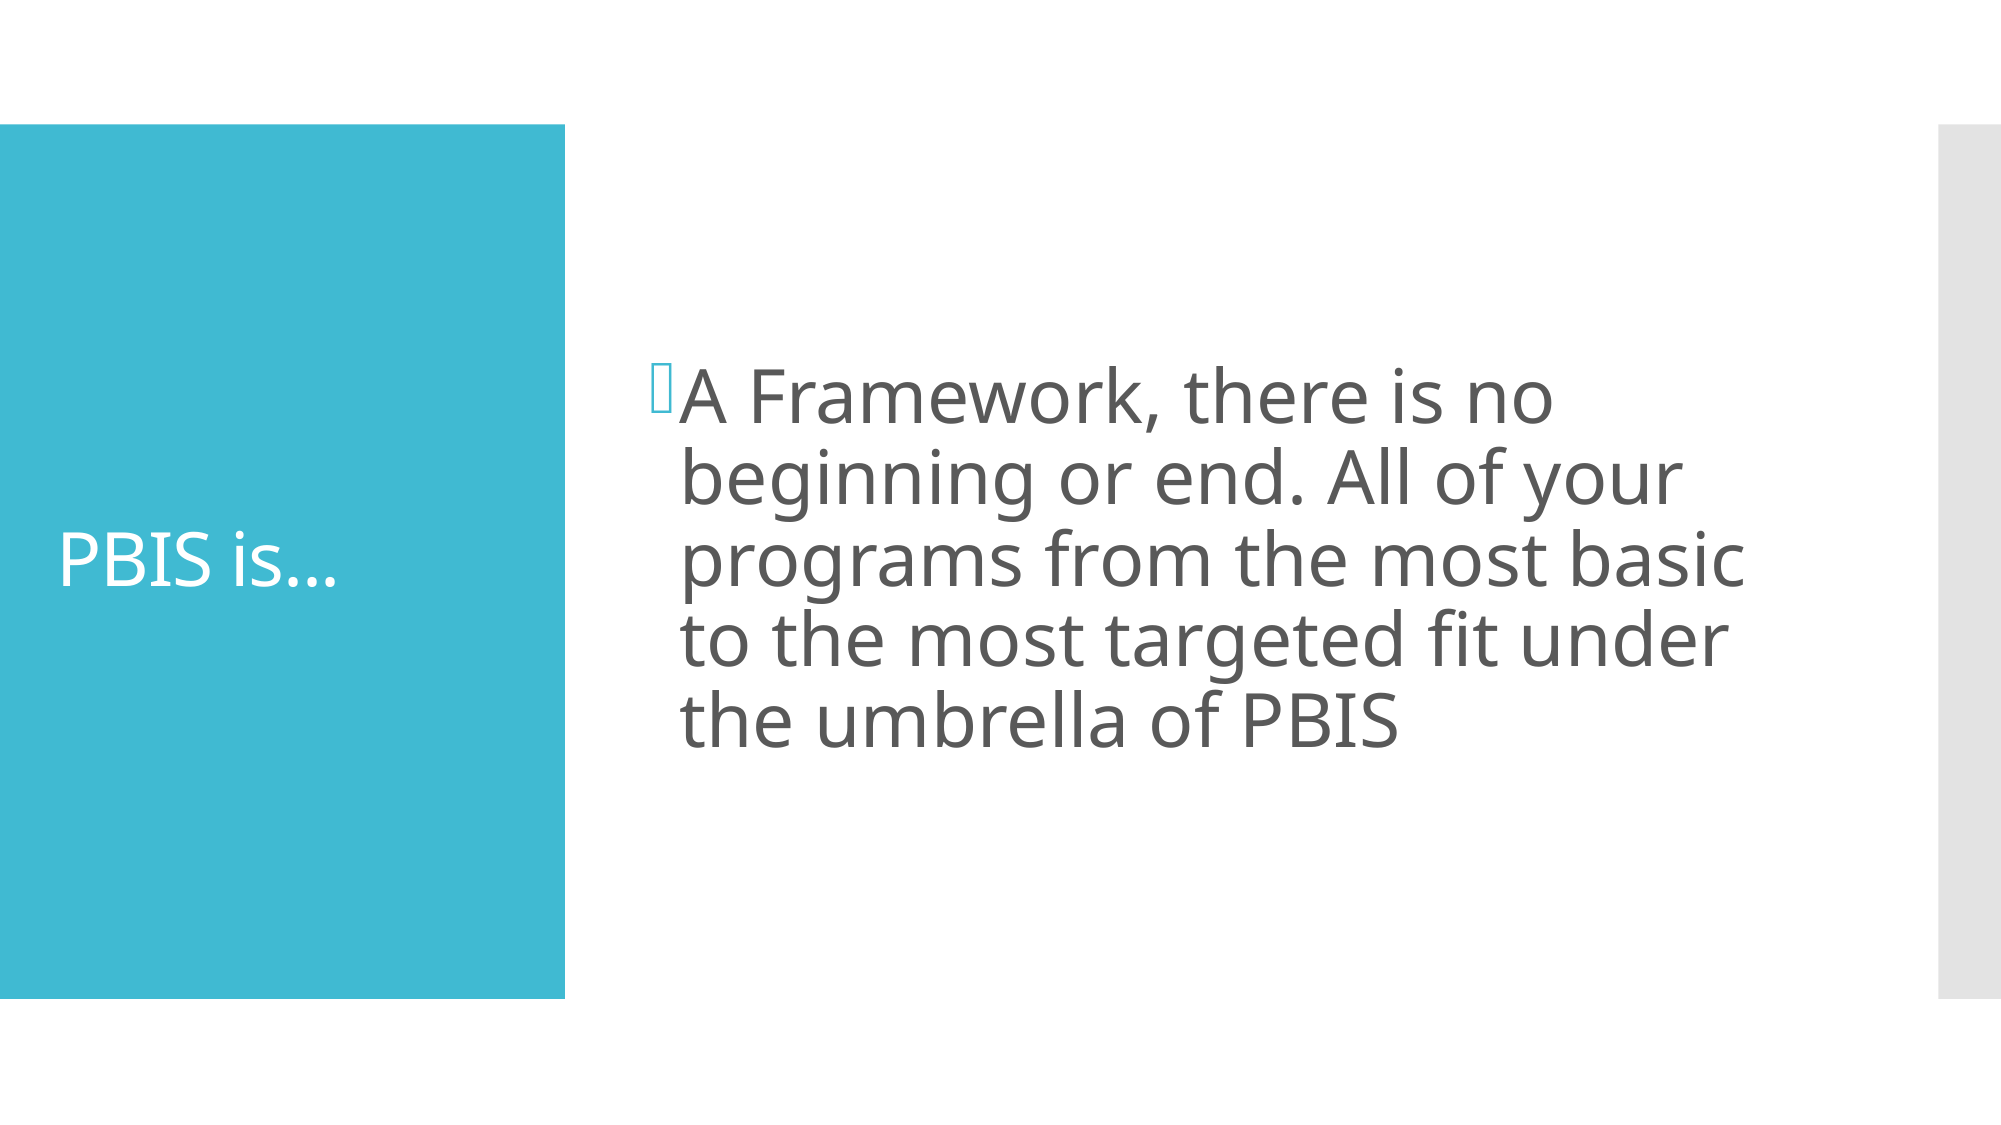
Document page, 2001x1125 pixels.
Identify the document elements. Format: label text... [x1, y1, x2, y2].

list A Framework, there is no beginning or end. All of your programs from the most basic to the most targeted fit under the umbrella of PBIS [634, 141, 1835, 982]
title PBIS is... [41, 184, 525, 940]
